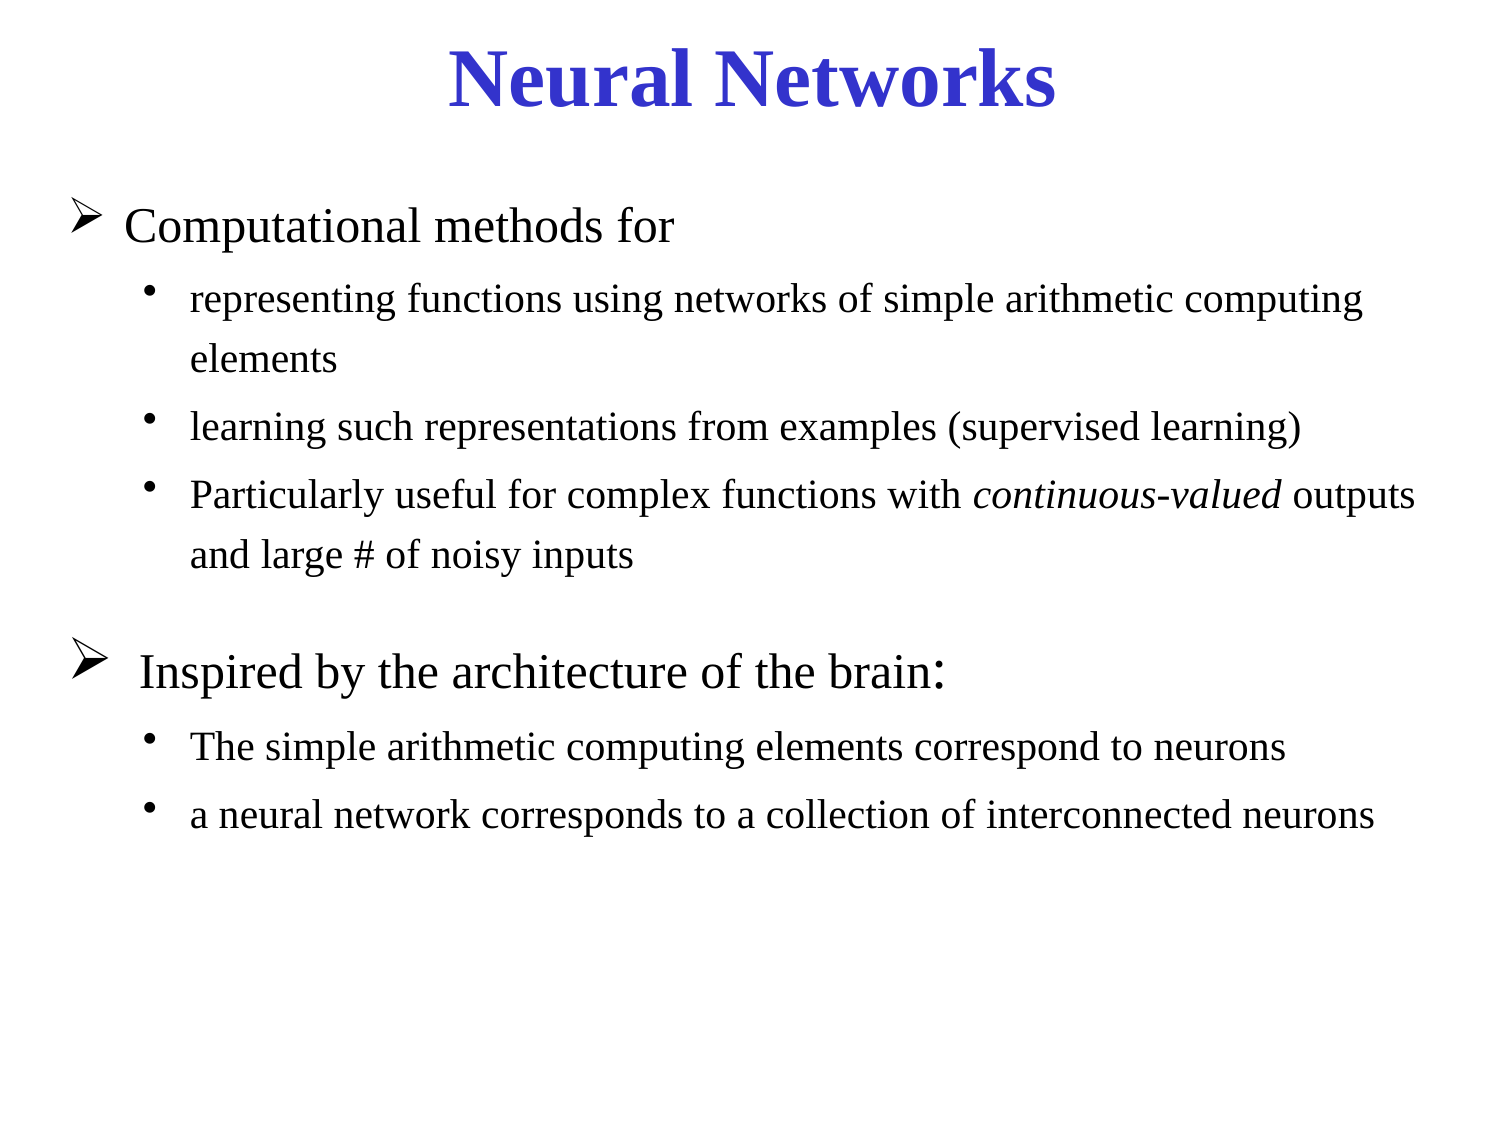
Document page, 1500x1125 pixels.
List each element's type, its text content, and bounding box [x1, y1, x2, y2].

title Neural Networks [52, 66, 1454, 180]
text_box Computational methods for representing functions using networks of simple arithmetic computing elements learning such representations from examples (supervised learning) Particularly useful for complex functions with continuous-valued outputs and large # of noisy inputs Inspired by the architecture of the brain: The simple arithmetic computing elements correspond to neurons a neural network corresponds to a collection of interconnected neurons [53, 172, 1454, 873]
